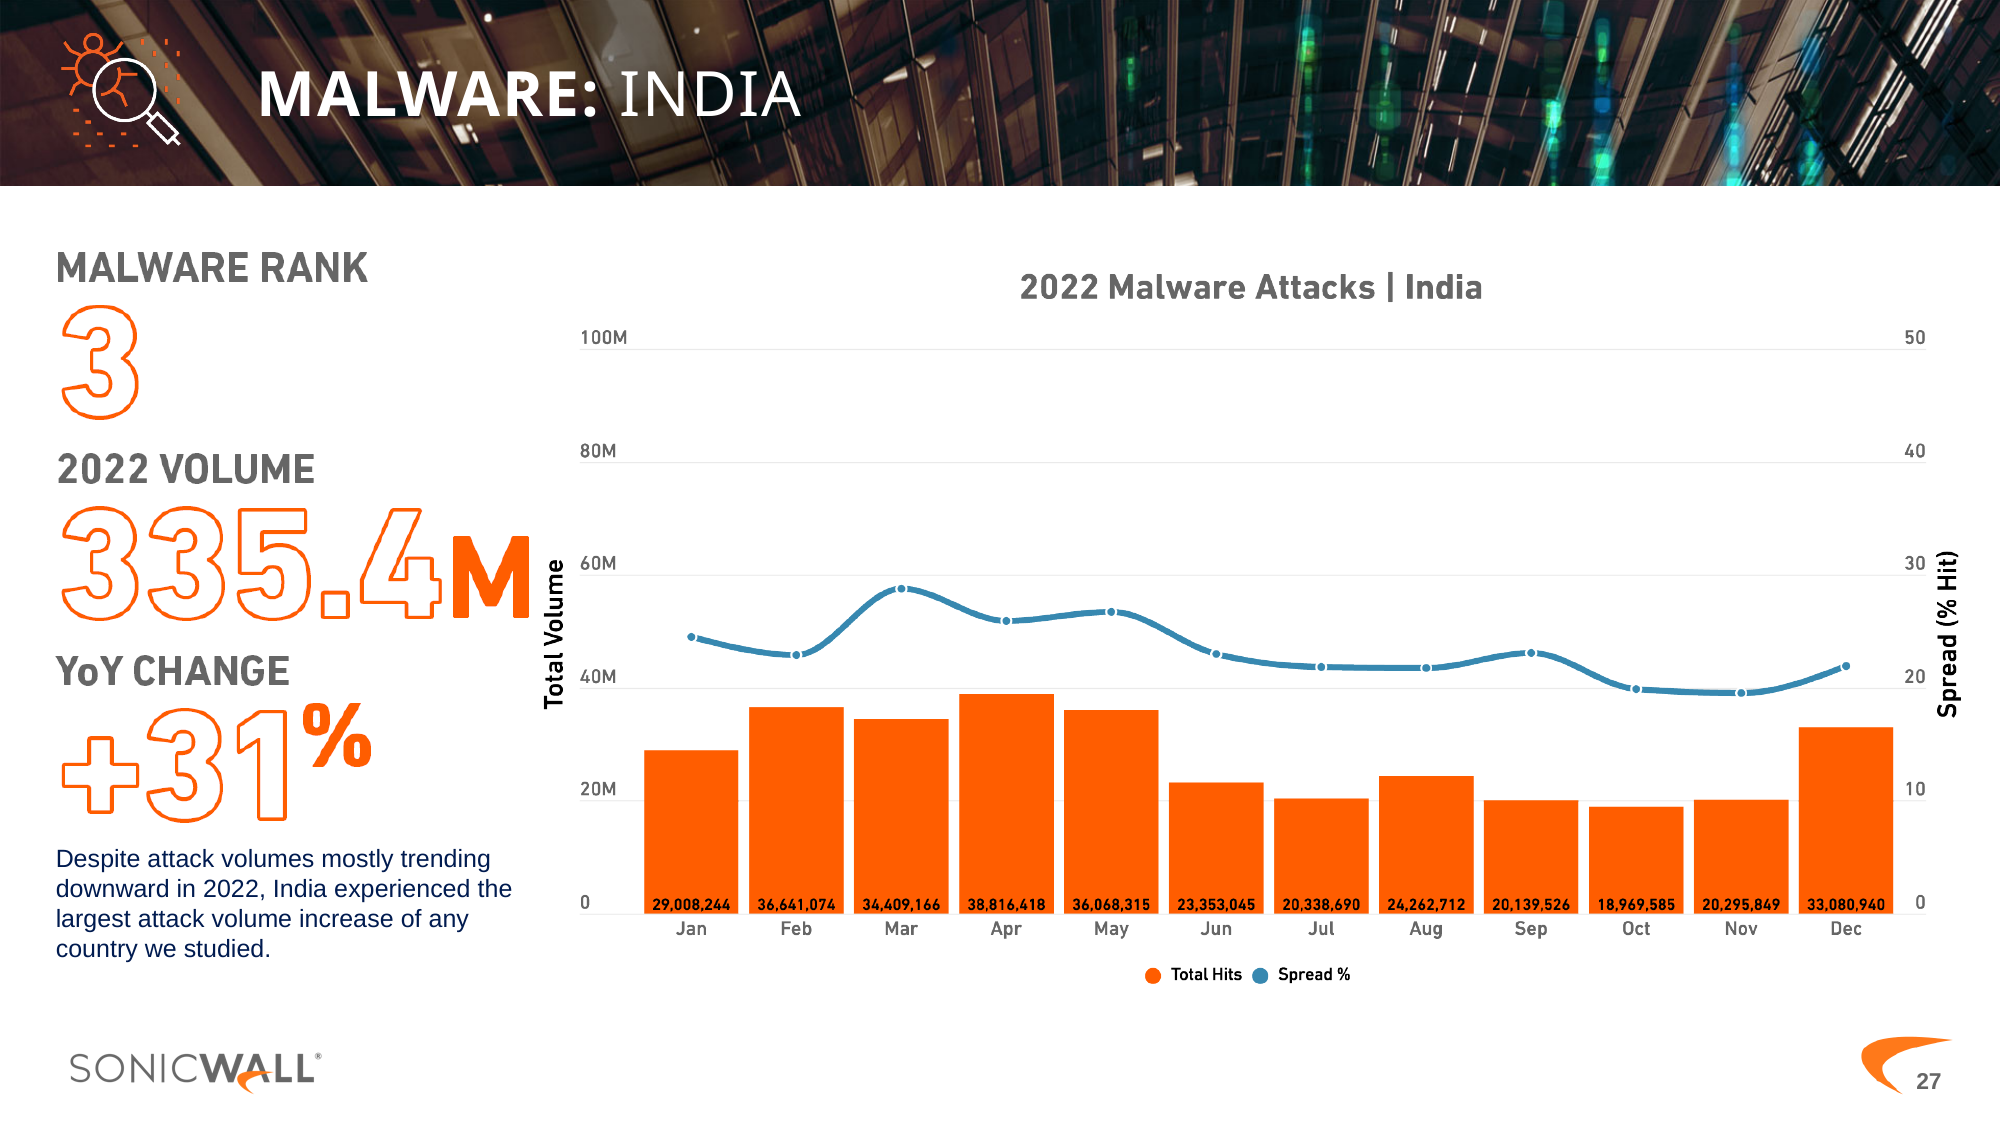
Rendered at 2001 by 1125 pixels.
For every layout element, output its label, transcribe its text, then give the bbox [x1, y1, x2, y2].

text_box Despite attack volumes mostly trending downward in 2022, India experienced the largest attack volume increase of any country we studied. [55, 835, 499, 970]
picture [0, 0, 2000, 186]
title MALWARE: INDIA [241, 35, 1820, 157]
slide_number 27 [1885, 1050, 1957, 1111]
picture [55, 236, 2001, 988]
picture [1856, 1031, 1957, 1099]
picture [47, 1030, 345, 1117]
